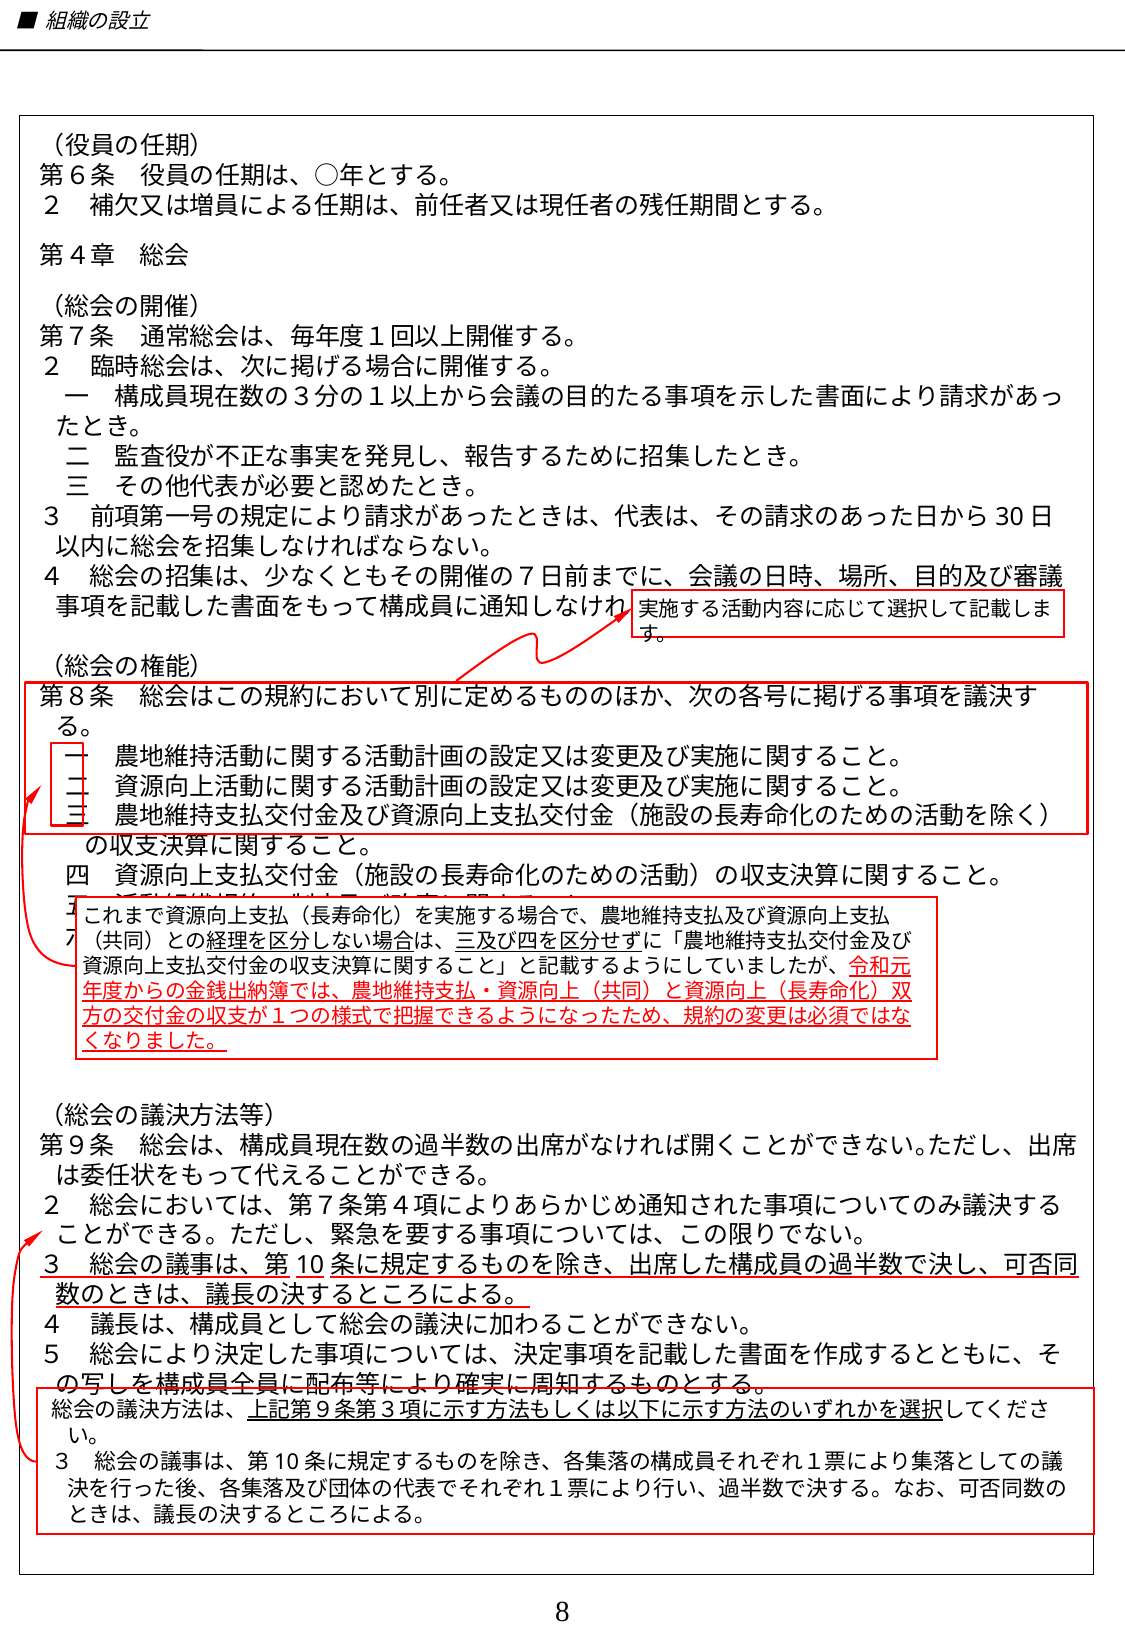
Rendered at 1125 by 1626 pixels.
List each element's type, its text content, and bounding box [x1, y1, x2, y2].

text_box [49, 741, 85, 828]
text_box [17, 113, 1096, 1576]
text_box ■ 組織の設立 [0, 0, 1125, 40]
text_box 8 [509, 1592, 616, 1625]
text_box これまで資源向上支払（長寿命化）を実施する場合で、農地維持支払及び資源向上支払（共同）との経理を区分しない場合は、三及び四を区分せずに「農地維持支払交付金及び資源向上支払交付金の収支決算に関すること」と記載するようにしていましたが、令和元年度からの金銭出納簿では、農地維持支払・資源向上（共同）と資源向上（長寿命化）双方の交付金の収支が１つの様式で把握できるようになったため、規約の変更は必須ではなくなりました。 [76, 896, 938, 1059]
text_box 総会の議決方法は、上記第９条第３項に示す方法もしくは以下に示す方法のいずれかを選択してください。 ３ 総会の議事は、第10条に規定するものを除き、各集落の構成員それぞれ１票により集落としての議決を行った後、各集落及び団体の代表でそれぞれ１票により行い、過半数で決する。なお、可否同数のときは、議長の決するところによる｡ [36, 1388, 1094, 1535]
text_box （役員の任期） 第６条 役員の任期は、○年とする｡ ２ 補欠又は増員による任期は、前任者又は現任者の残任期間とする｡ 第４章 総会 （総会の開催） 第７条 通常総会は、毎年度１回以上開催する｡ ２ 臨時総会は、次に掲げる場合に開催する｡ 一 構成員現在数の３分の１以上から会議の目的たる事項を示した書面により請求があったとき。 二 監査役が不正な事実を発見し、報告するために招集したとき｡ 三 その他代表が必要と認めたとき｡ ３ 前項第一号の規定により請求があったときは、代表は、その請求のあった日から30日以内に総会を招集しなければならない｡ ４ 総会の招集は、少なくともその開催の７日前までに、会議の日時、場所、目的及び審議事項を記載した書面をもって構成員に通知しなければならない。 （総会の権能） 第８条 総会はこの規約において別に定めるもののほか、次の各号に掲げる事項を議決する。 一 農地維持活動に関する活動計画の設定又は変更及び実施に関すること。 二 資源向上活動に関する活動計画の設定又は変更及び実施に関すること。 三 農地維持支払交付金及び資源向上支払交付金（施設の長寿命化のための活動を除く）の収支決算に関すること。 四 資源向上支払交付金（施設の長寿命化のための活動）の収支決算に関すること。 五 活動組織規約の制定及び改廃に関すること。 六 その他活動組織の運営に関する重要な事項。 （総会の議決方法等） 第９条 総会は、構成員現在数の過半数の出席がなければ開くことができない｡ただし、出席は委任状をもって代えることができる。 ２ 総会においては、第７条第４項によりあらかじめ通知された事項についてのみ議決することができる。ただし、緊急を要する事項については、この限りでない。 ３ 総会の議事は、第10条に規定するものを除き、出席した構成員の過半数で決し、可否同数のときは、議長の決するところによる。 ４ 議長は、構成員として総会の議決に加わることができない。 ５ 総会により決定した事項については、決定事項を記載した書面を作成するとともに、その写しを構成員全員に配布等により確実に周知するものとする。 [25, 122, 1094, 1388]
text_box 実施する活動内容に応じて選択して記載します。 [632, 589, 1064, 637]
text_box [22, 680, 1090, 836]
text_box [9, 1230, 43, 1464]
text_box [20, 785, 77, 969]
text_box [454, 607, 633, 683]
